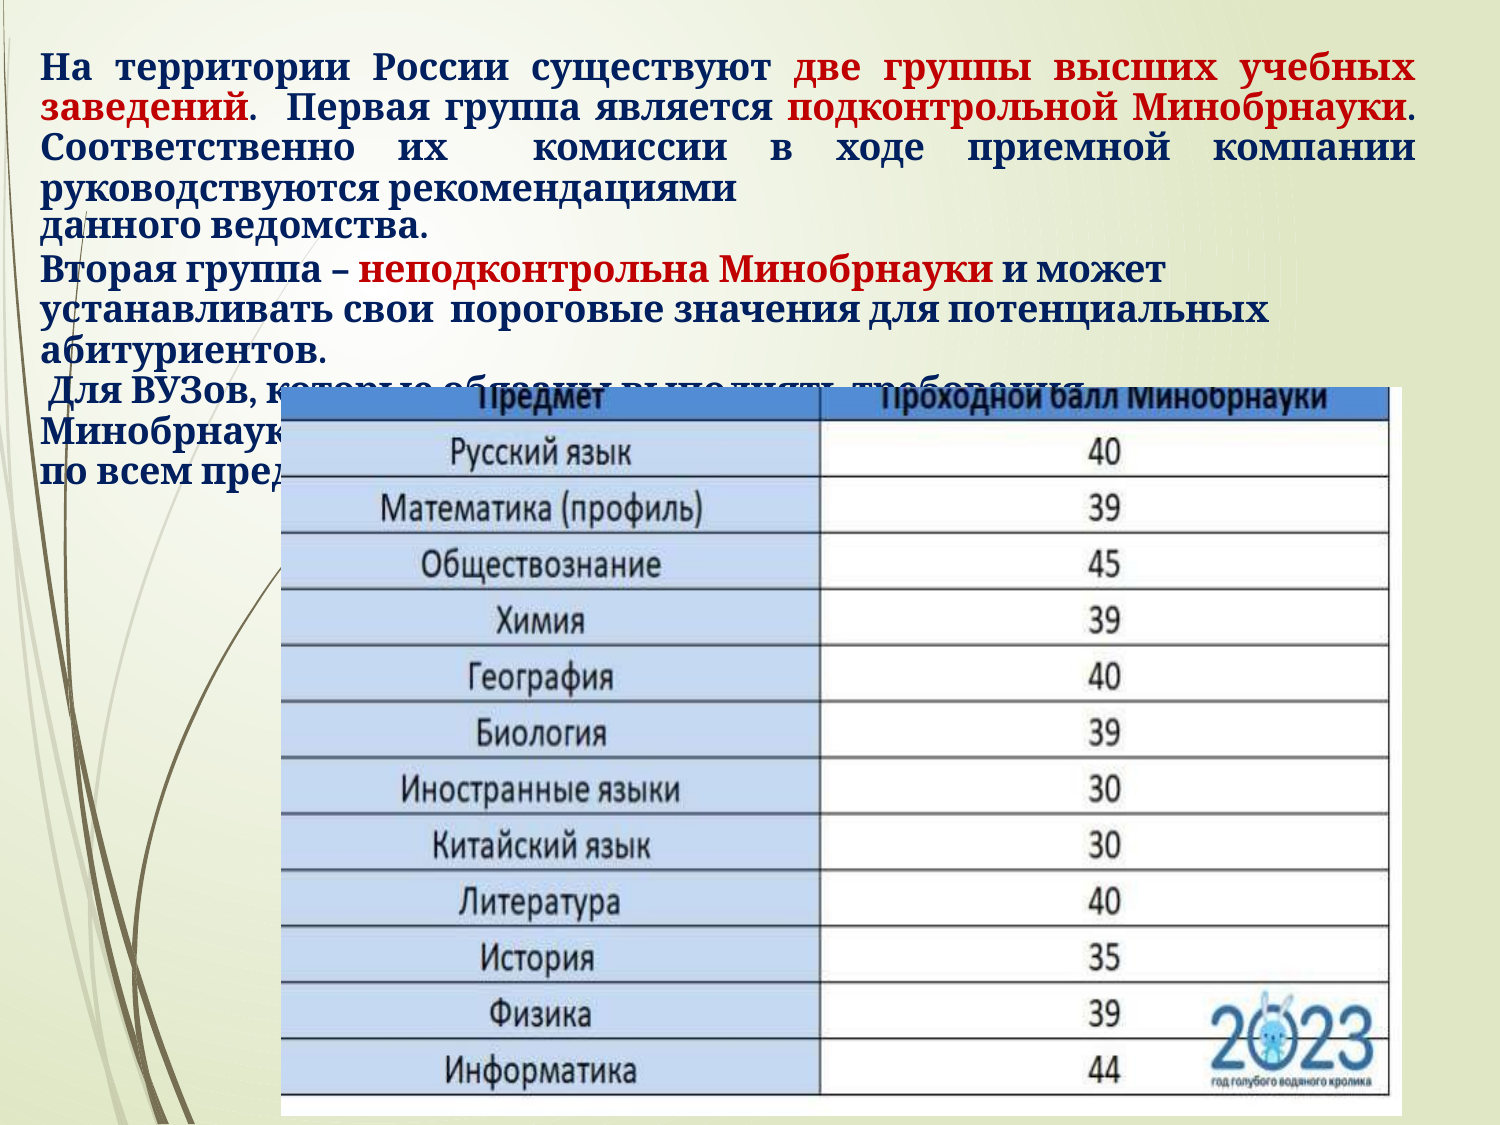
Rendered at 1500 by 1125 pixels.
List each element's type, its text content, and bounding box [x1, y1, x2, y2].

text_box На территории России существуют две группы высших учебных заведений. Первая группа является подконтрольной Минобрнауки. Соответственно их комиссии в ходе приемной компании руководствуются рекомендациями данного ведомства. Вторая группа – неподконтрольна Минобрнауки и может устанавливать свои пороговые значения для потенциальных абитуриентов. Для ВУЗов, которые обязаны выполнять требования Минобрнауки, установлены такие проходные баллы ЕГЭ 2024 по всем предметам:.. [37, 39, 1445, 492]
picture [280, 387, 1403, 1117]
